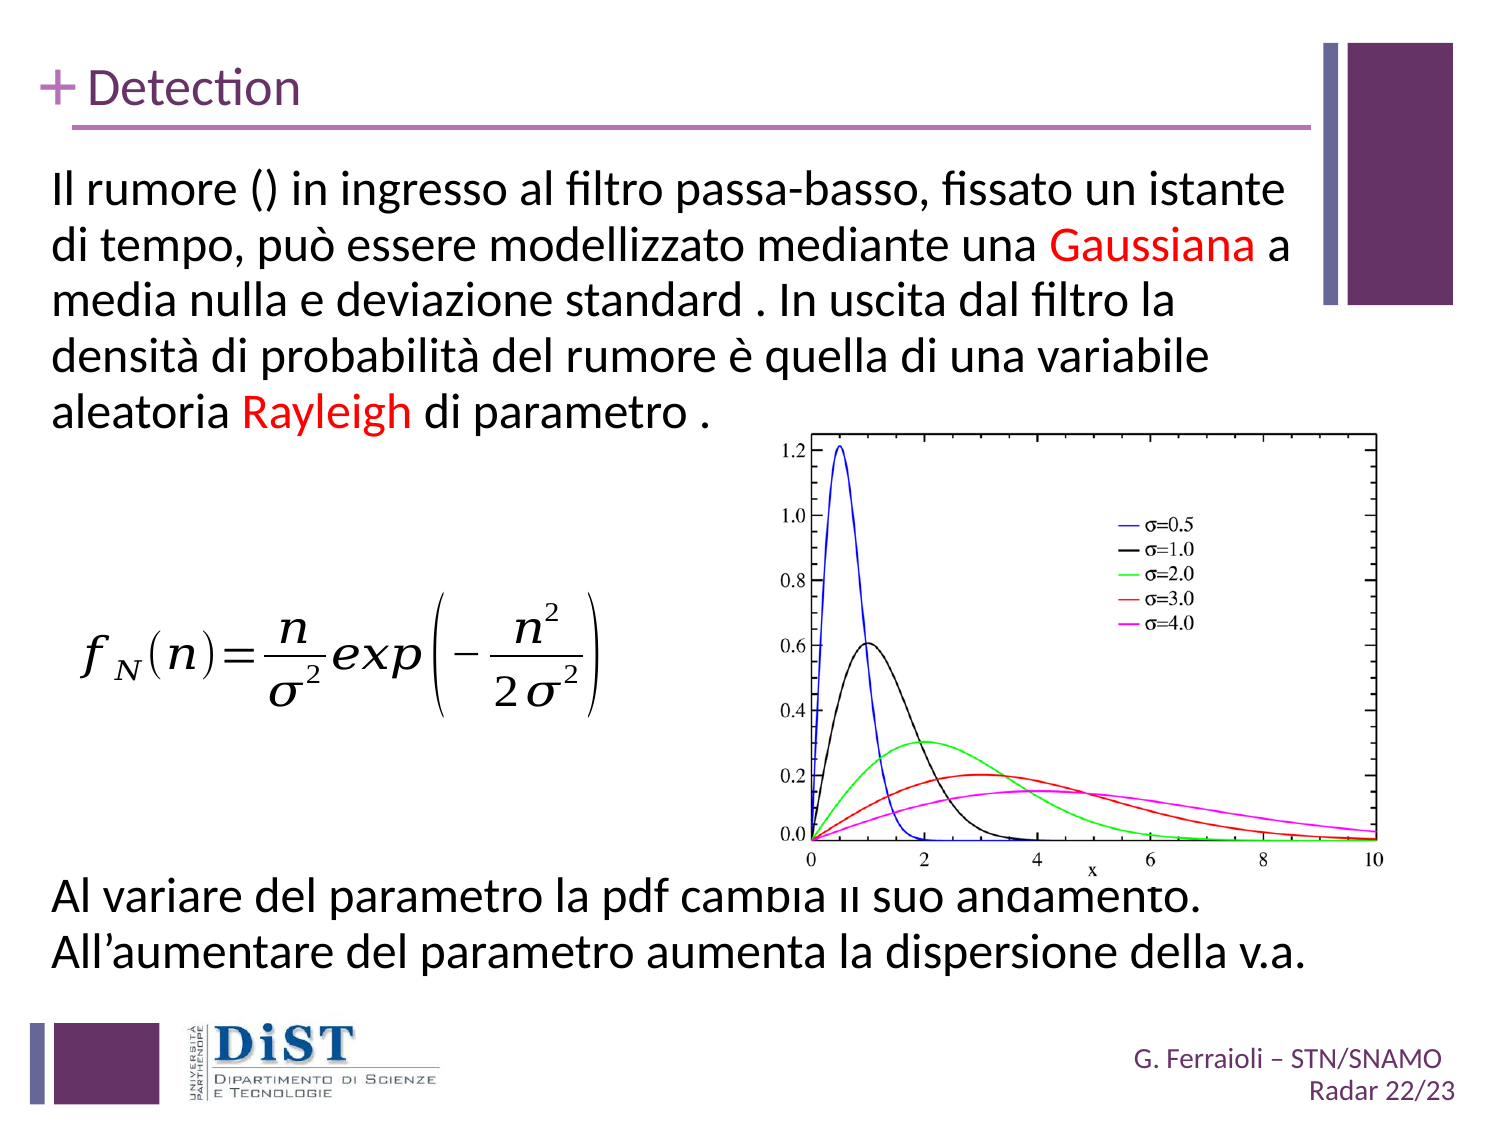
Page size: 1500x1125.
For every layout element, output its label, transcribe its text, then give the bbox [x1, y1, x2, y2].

picture [170, 1014, 463, 1112]
picture [768, 425, 1384, 887]
title Detection [72, 49, 1312, 128]
